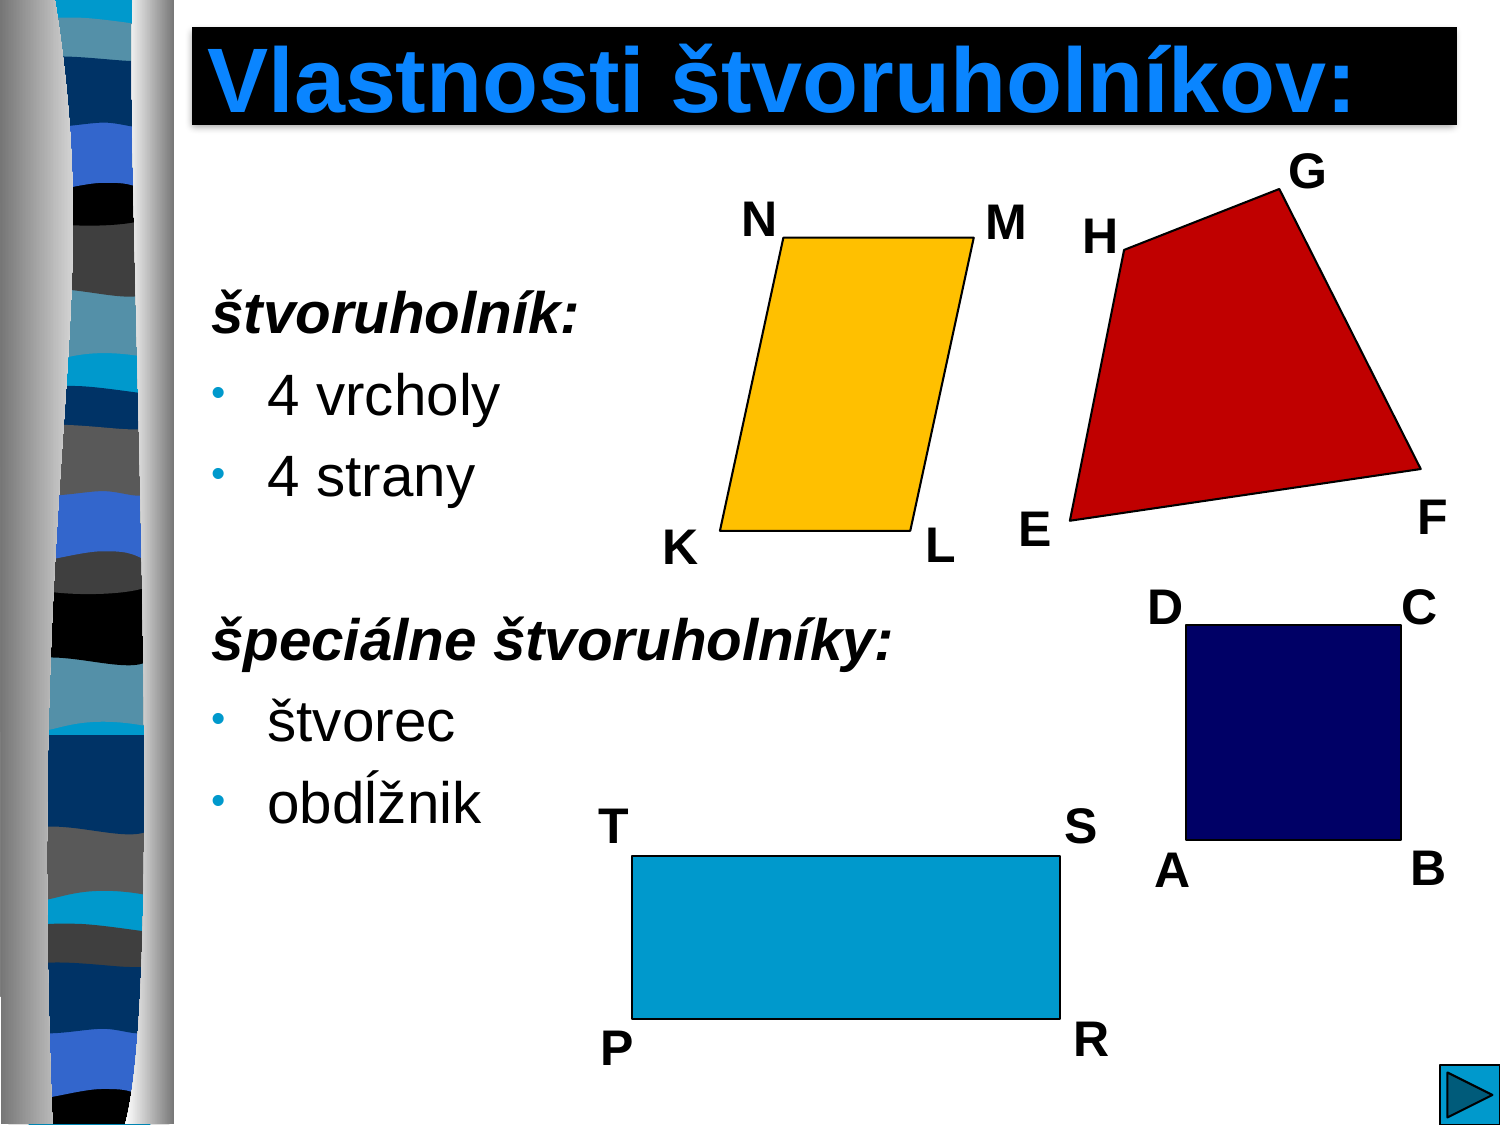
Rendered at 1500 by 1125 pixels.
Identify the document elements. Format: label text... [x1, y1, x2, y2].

text_box [1069, 191, 1421, 521]
list štvoruholník: 4 vrcholy 4 strany špeciálne štvoruholníky: štvorec obdĺžnik [195, 267, 921, 871]
text_box P [585, 1008, 639, 1083]
text_box A [1139, 830, 1193, 906]
text_box F [1402, 477, 1456, 552]
text_box S [1049, 786, 1103, 862]
text_box H [1068, 195, 1122, 271]
text_box [1439, 1064, 1500, 1125]
text_box E [1003, 489, 1057, 564]
text_box B [1395, 828, 1449, 903]
text_box D [1132, 567, 1186, 642]
text_box K [648, 507, 702, 582]
text_box C [1386, 567, 1447, 643]
text_box [632, 856, 1061, 1019]
text_box M [971, 181, 1025, 257]
text_box T [583, 786, 637, 862]
text_box [1186, 625, 1401, 840]
text_box N [726, 179, 780, 255]
text_box R [1058, 998, 1112, 1074]
text_box L [911, 504, 965, 580]
text_box G [1273, 131, 1327, 206]
text_box [719, 237, 971, 531]
title Vlastnosti štvoruholníkov: [192, 27, 1457, 125]
